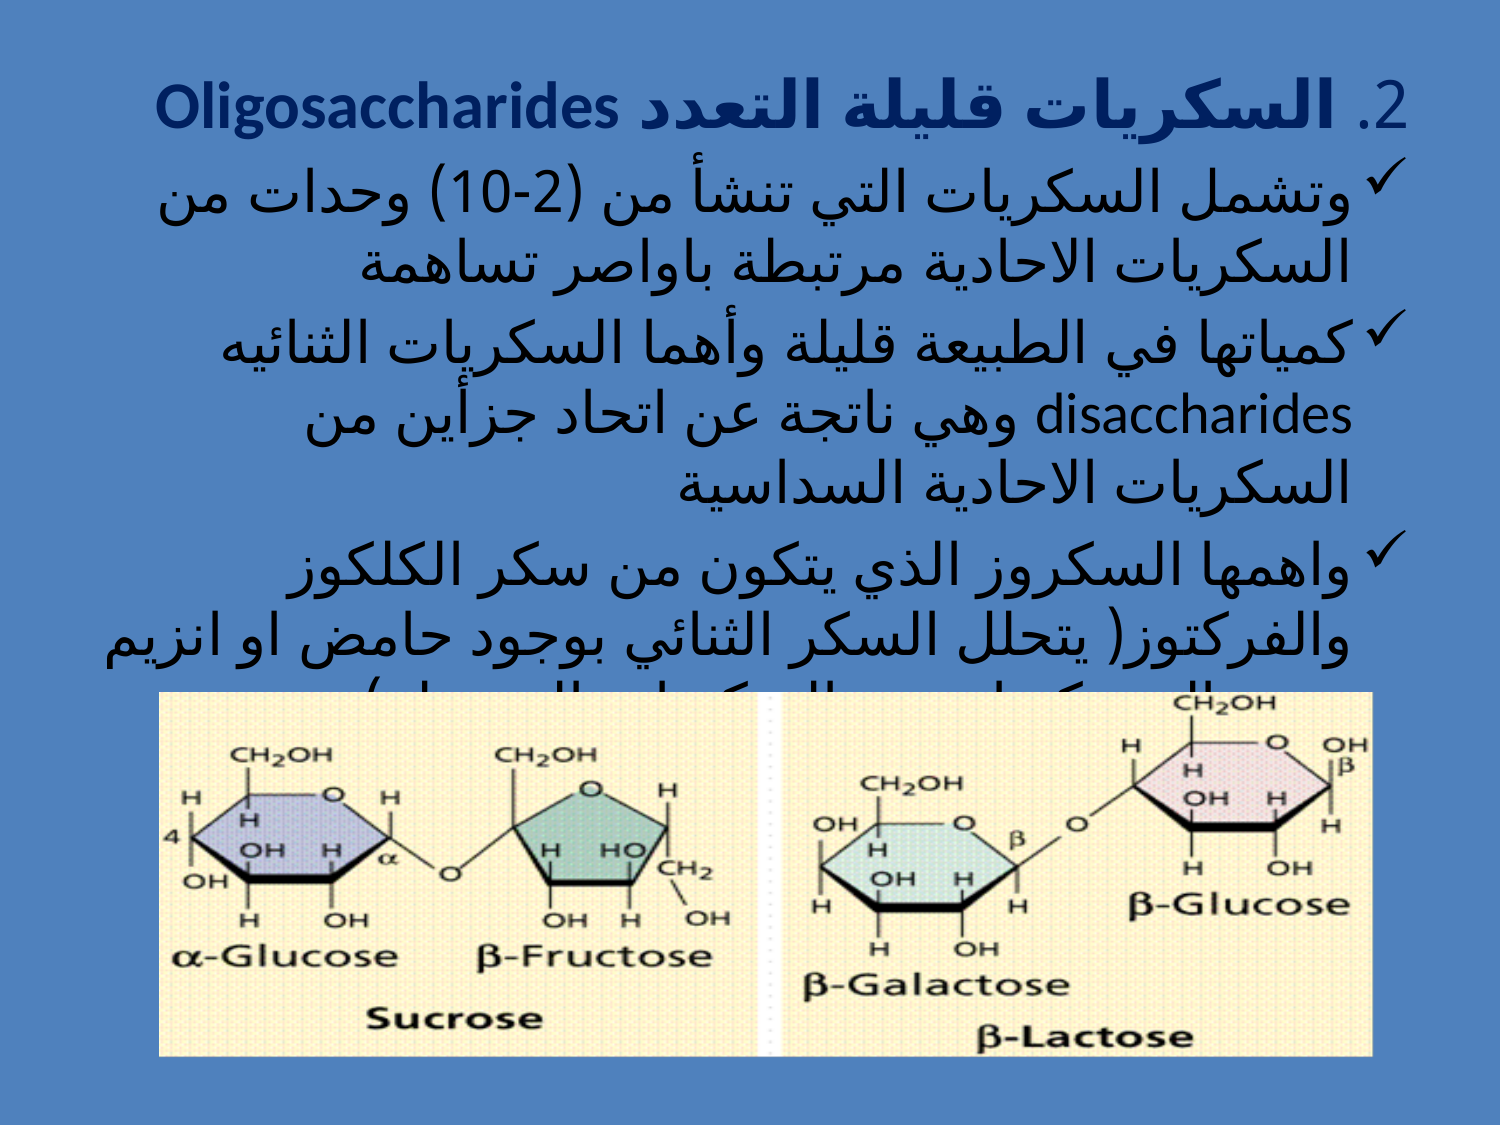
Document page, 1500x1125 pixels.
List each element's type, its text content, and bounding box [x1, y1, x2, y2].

picture [159, 692, 1377, 1059]
list 2. السكريات قليلة التعدد Oligosaccharides وتشمل السكريات التي تنشأ من (2-10) وحدات من السكريات الاحادية مرتبطة باواصر تساهمة كمياتها في الطبيعة قليلة وأهما السكريات الثنائيه disaccharides وهي ناتجة عن اتحاد جزأين من السكريات الاحادية السداسية واهمها السكروز الذي يتكون من سكر الكلكوز والفركتوز( يتحلل السكر الثنائي بوجود حامض او انزيم معين الى مكوناته من السكريات البسيطه). [75, 54, 1425, 1071]
